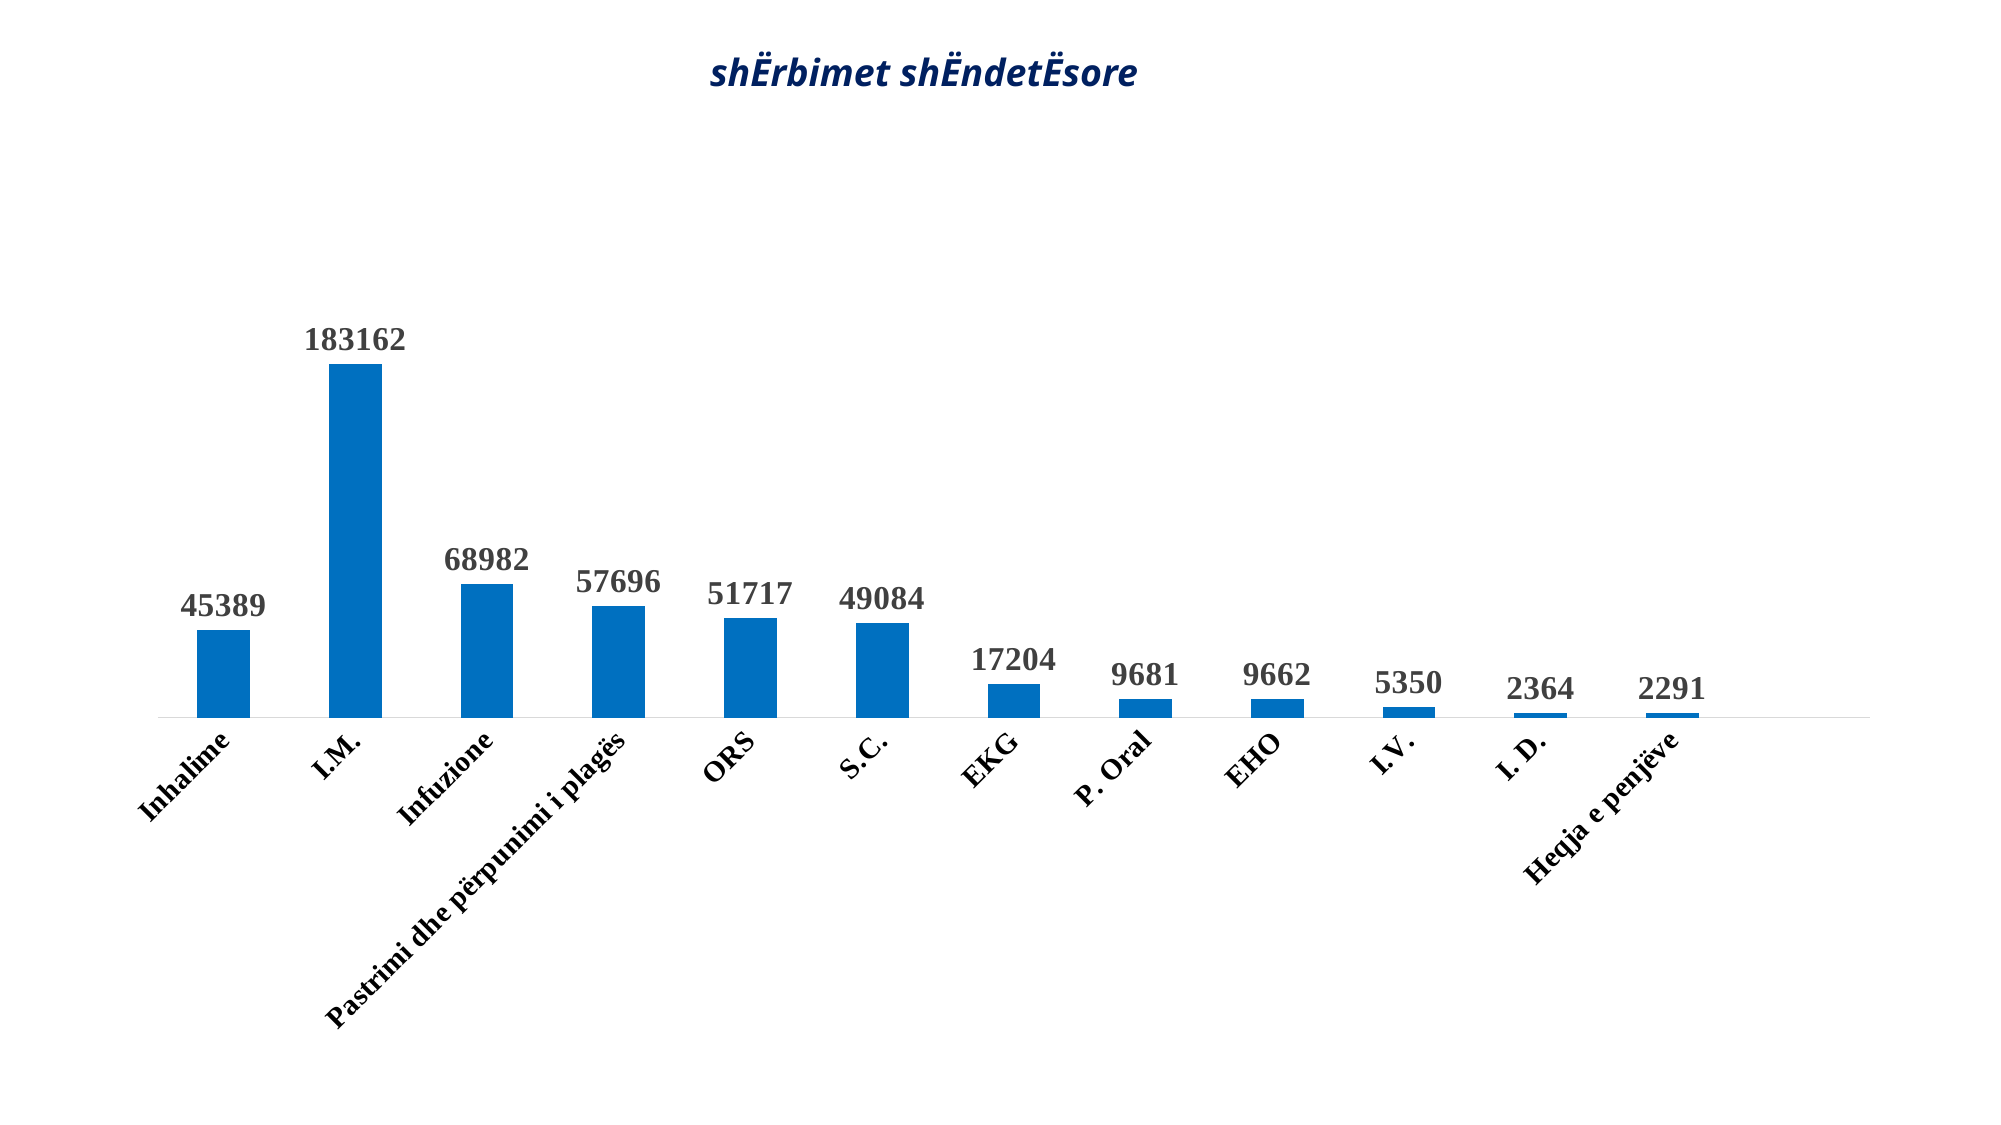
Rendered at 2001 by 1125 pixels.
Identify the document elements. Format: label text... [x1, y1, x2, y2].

text_box shËrbimet shËndetËsore [424, 41, 1425, 102]
chart [95, 316, 1907, 1050]
